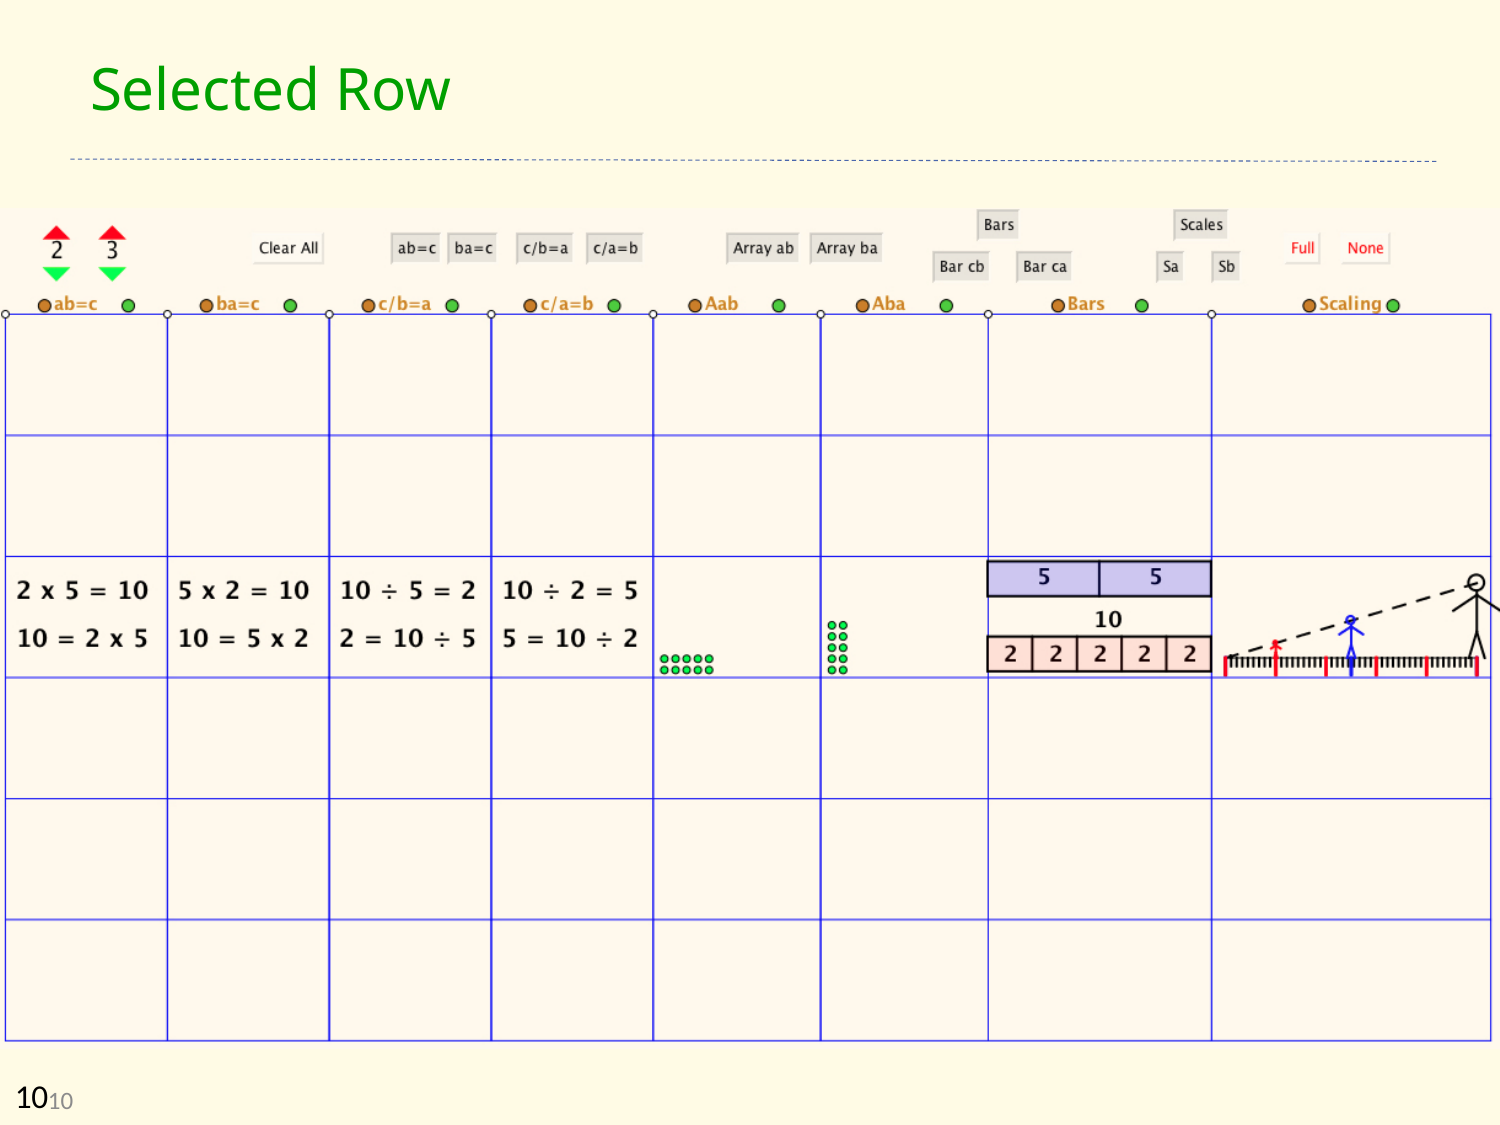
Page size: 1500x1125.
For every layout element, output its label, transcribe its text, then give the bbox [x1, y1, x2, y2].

title Selected Row [75, 45, 1425, 161]
slide_number 10 [0, 1069, 89, 1125]
picture [0, 208, 1500, 1049]
